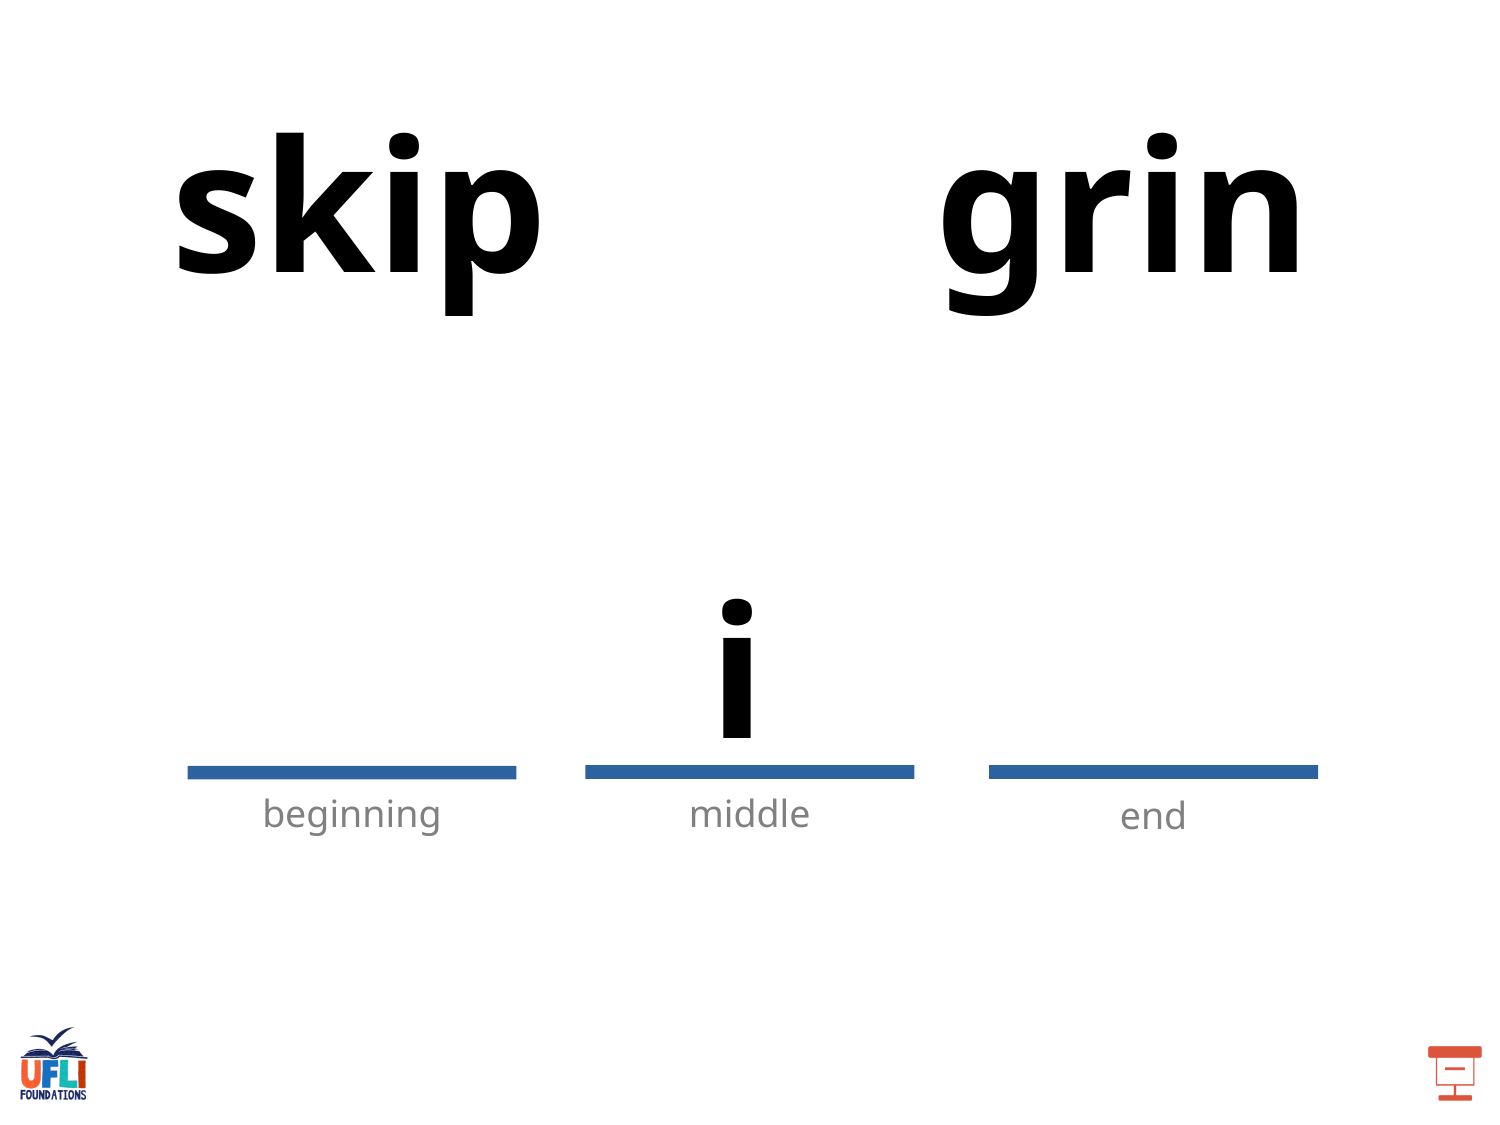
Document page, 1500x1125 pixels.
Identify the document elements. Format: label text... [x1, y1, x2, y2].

text_box grin [846, 82, 1401, 317]
picture [1427, 1043, 1484, 1104]
text_box skip [127, 82, 593, 317]
picture [16, 1027, 90, 1103]
text_box i [582, 548, 893, 783]
